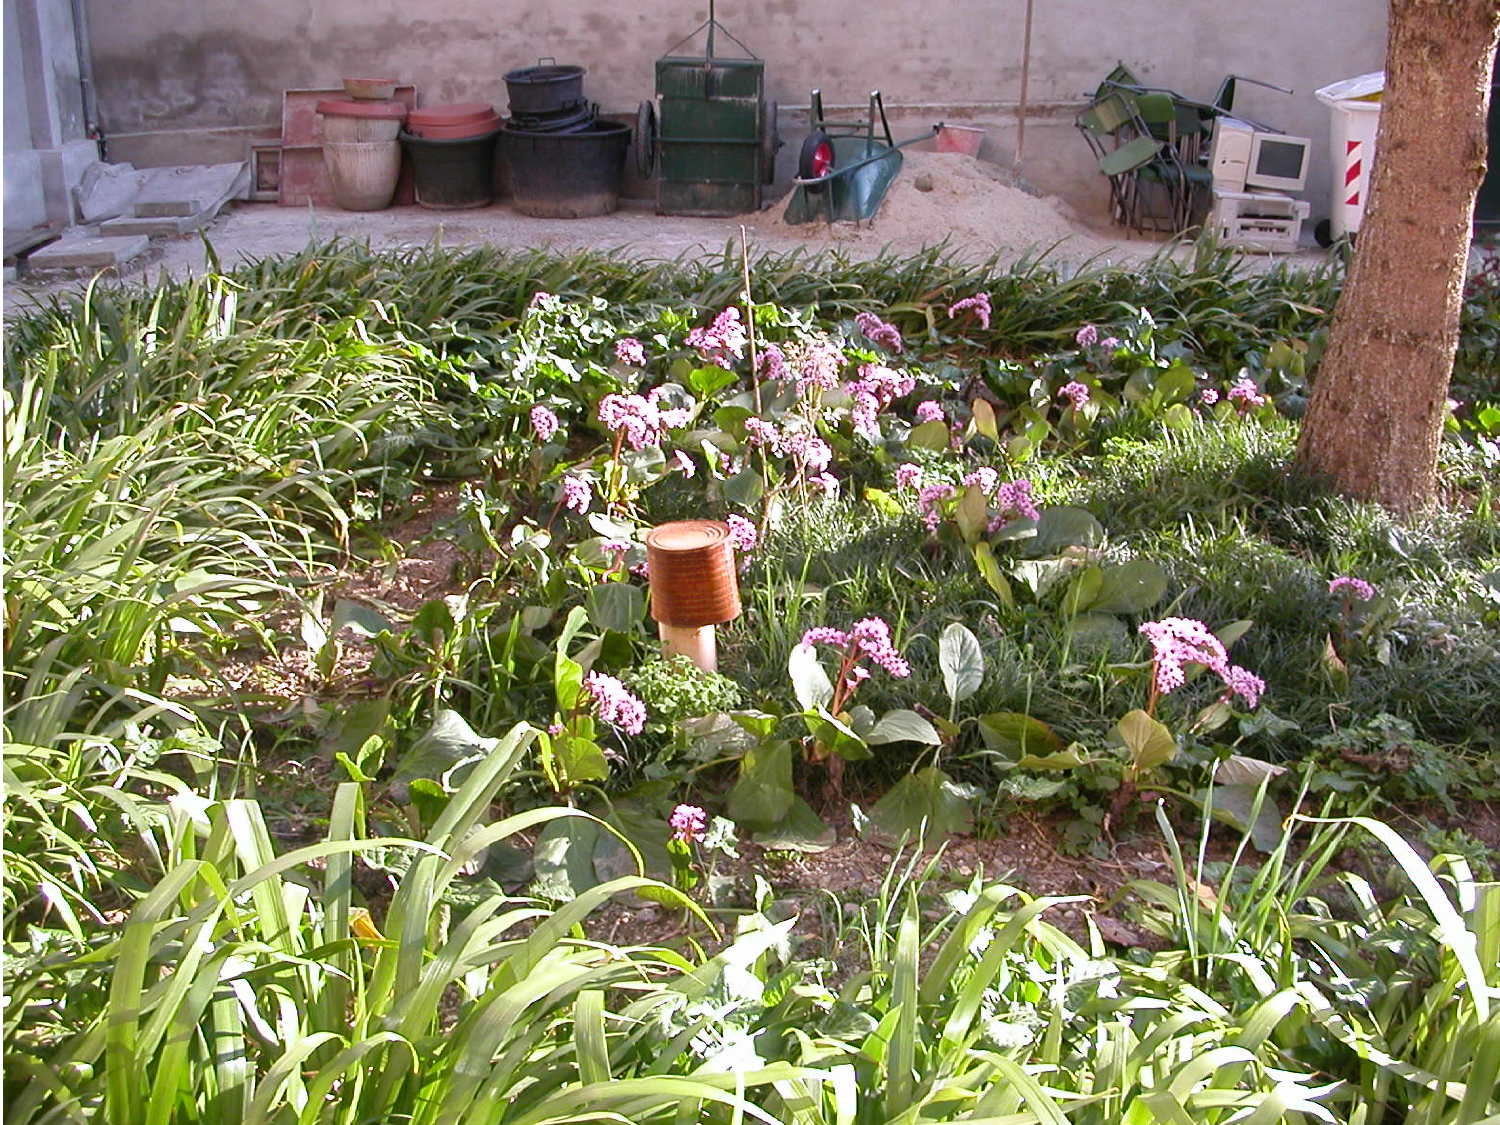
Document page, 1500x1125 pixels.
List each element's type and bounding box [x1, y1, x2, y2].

list [2, 0, 1500, 1125]
